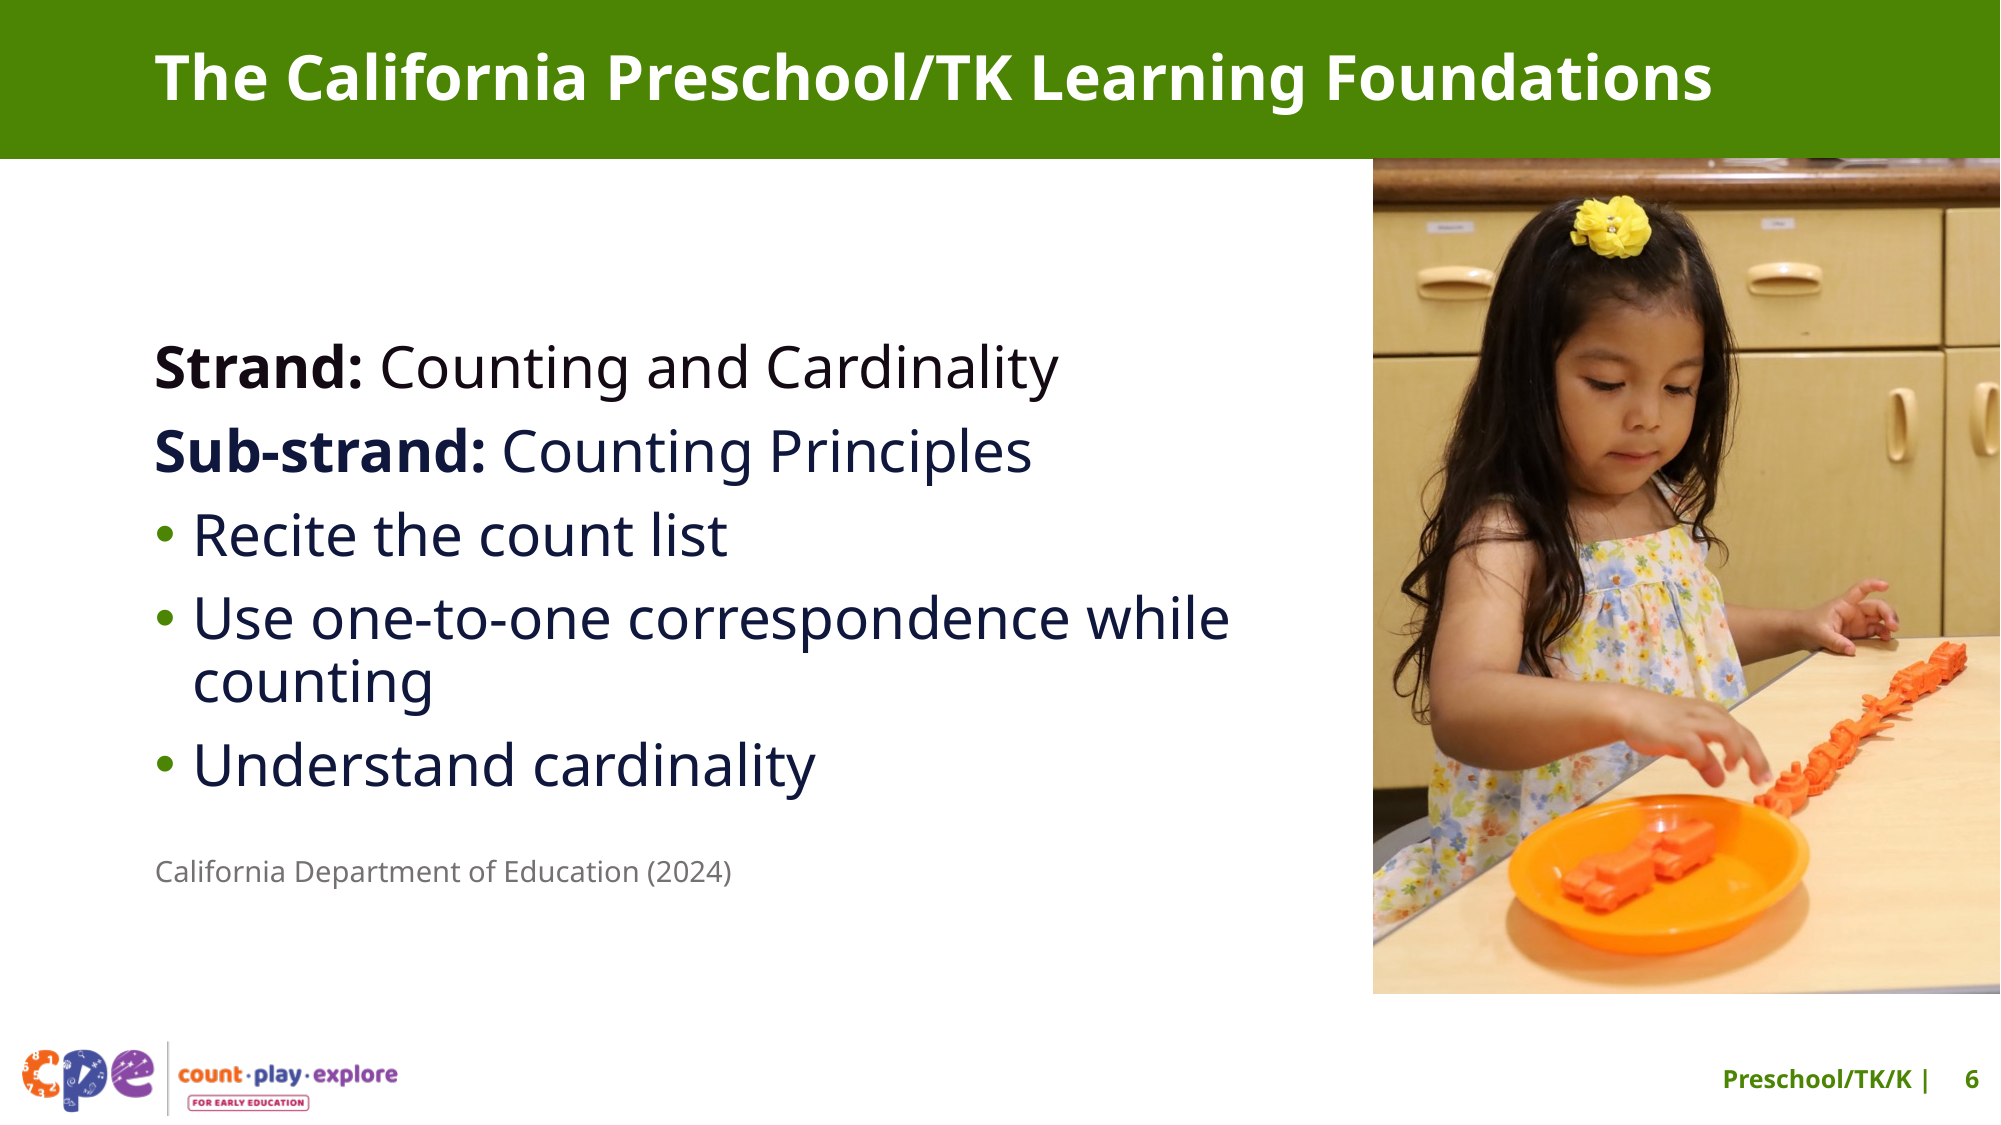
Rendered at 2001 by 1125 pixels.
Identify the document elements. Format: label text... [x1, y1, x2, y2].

picture [1372, 158, 2000, 1022]
picture [22, 1041, 398, 1116]
list Strand: Counting and Cardinality Sub-strand: Counting Principles Recite the count list Use one-to-one correspondence while counting Understand cardinality California Department of Education (2024) [139, 205, 1337, 1022]
title The California Preschool/TK Learning Foundations [139, 38, 1917, 123]
